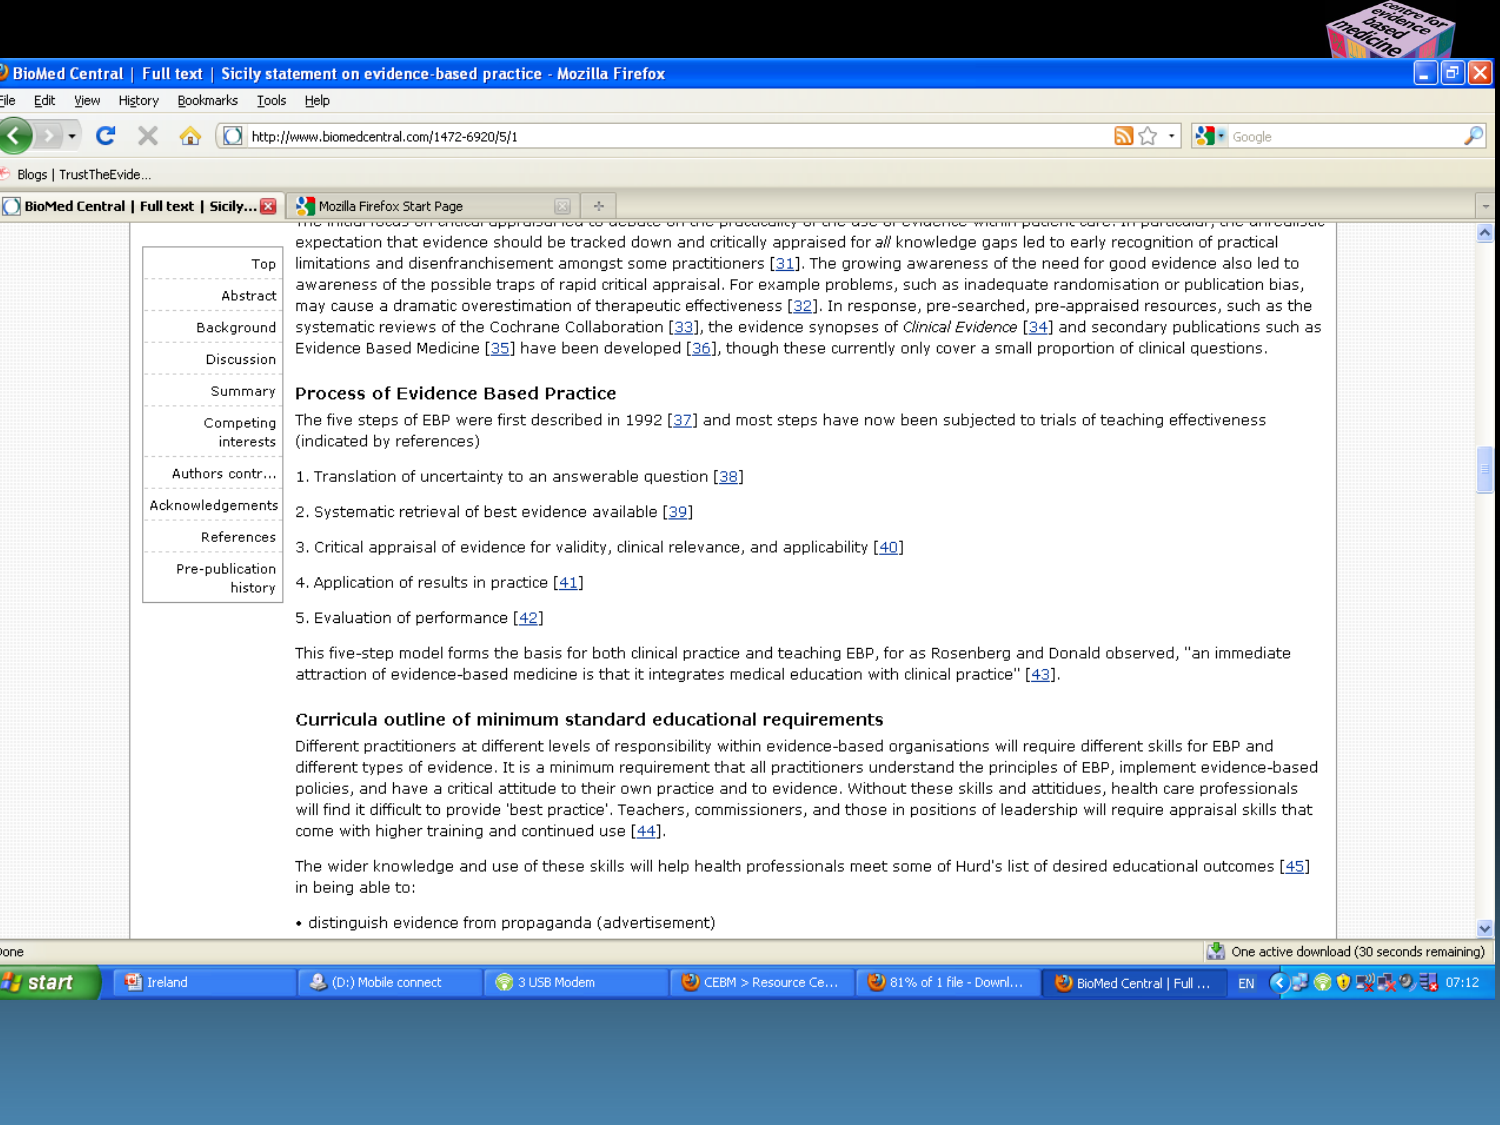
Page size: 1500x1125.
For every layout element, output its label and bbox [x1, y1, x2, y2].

picture [0, 0, 1500, 1125]
list [0, 58, 1496, 1001]
